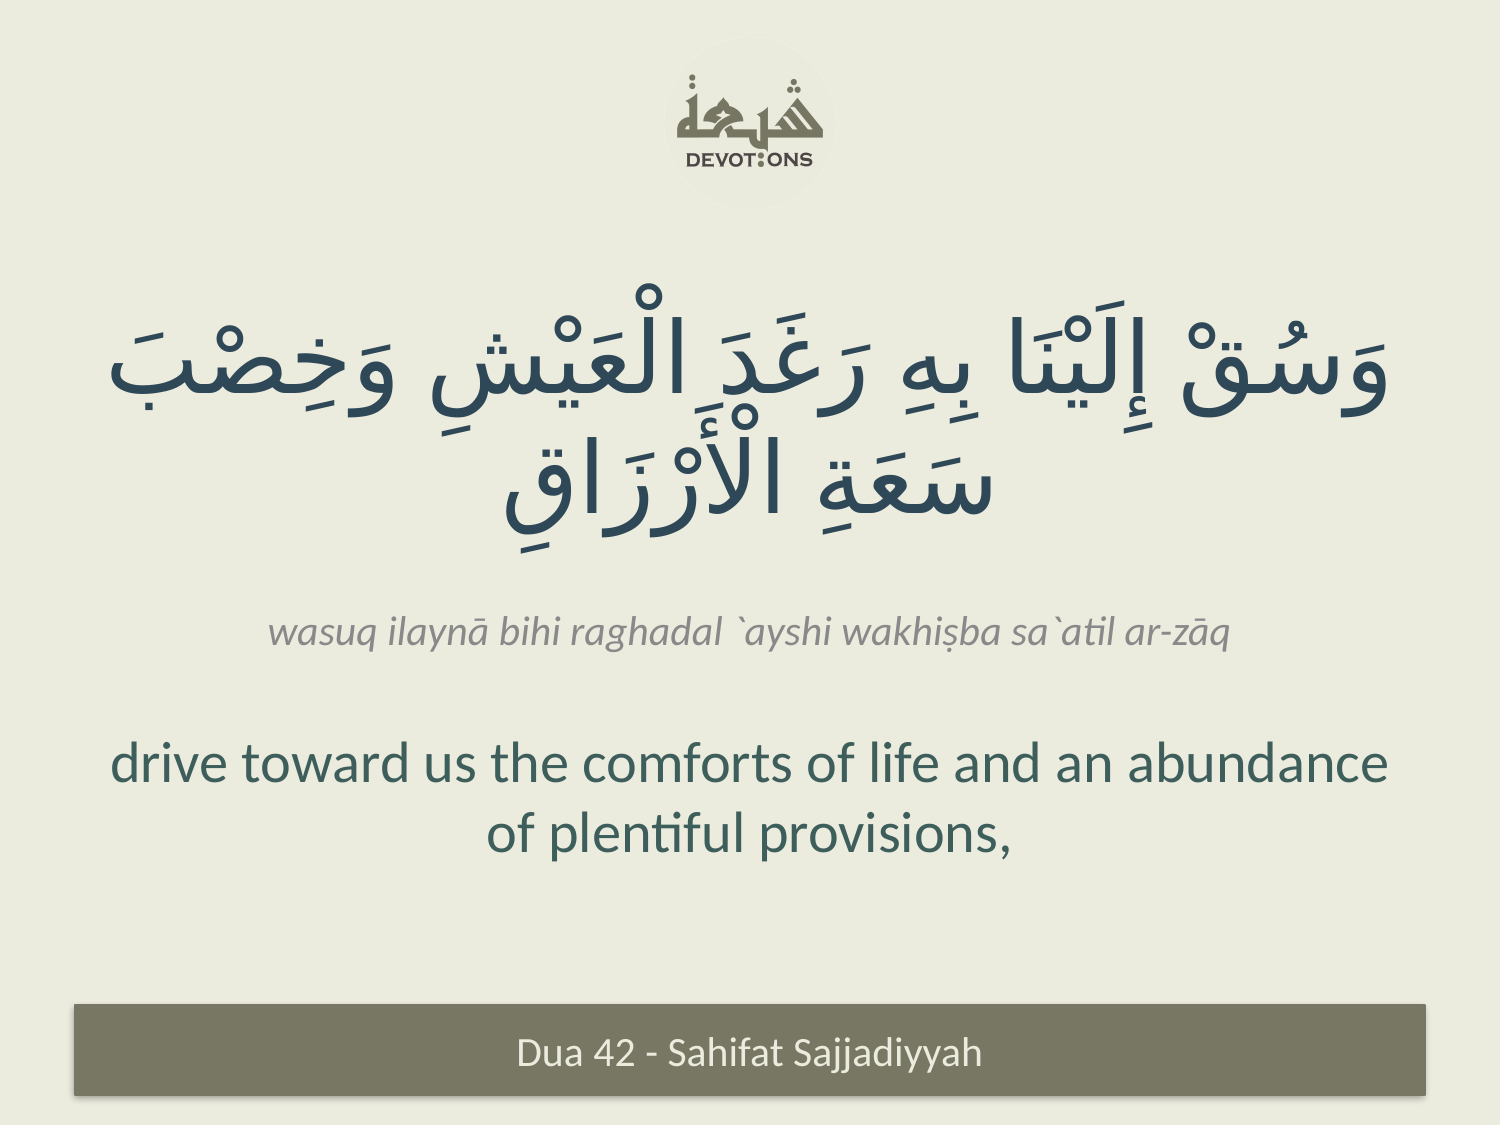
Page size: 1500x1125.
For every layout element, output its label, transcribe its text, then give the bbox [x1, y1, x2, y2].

picture [656, 29, 844, 218]
text_box [74, 1004, 1426, 1096]
text_box وَسُقْ إِلَيْنَا بِهِ رَغَدَ الْعَيْشِ وَخِصْبَ سَعَةِ الْأَرْزَاقِ wasuq ilaynā bihi raghadal `ayshi wakhiṣba sa`atil ar-zāq drive toward us the comforts of life and an abundance of plentiful provisions, [74, 286, 1425, 871]
text_box Dua 42 - Sahifat Sajjadiyyah [501, 1017, 999, 1083]
